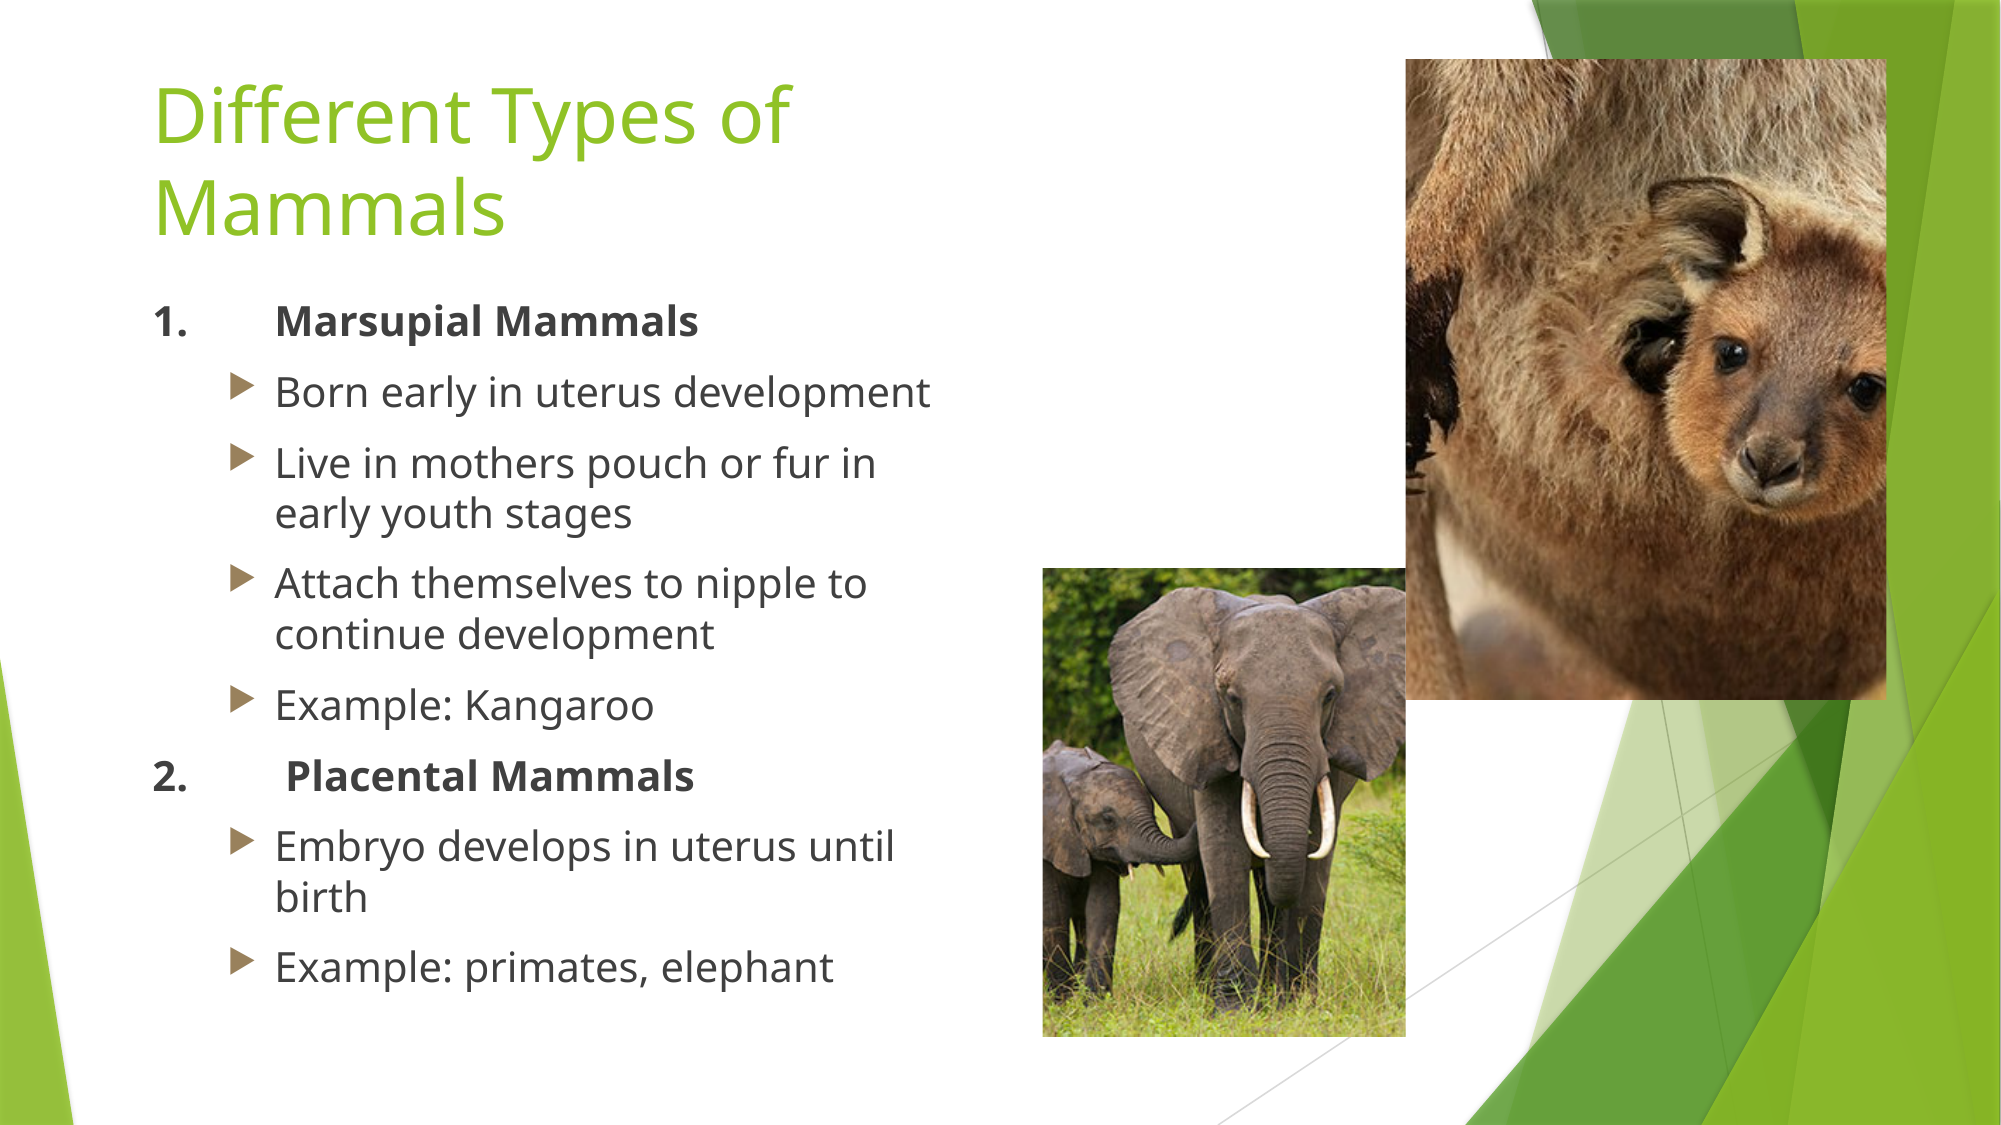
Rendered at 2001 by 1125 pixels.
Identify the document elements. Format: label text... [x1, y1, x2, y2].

picture [1042, 59, 1887, 1038]
title Different Types of Mammals [137, 59, 955, 259]
list 1. Marsupial Mammals Born early in uterus development Live in mothers pouch or fur in early youth stages Attach themselves to nipple to continue development Example: Kangaroo 2. Placental Mammals Embryo develops in uterus until birth Example: primates, elephant [137, 286, 955, 1014]
